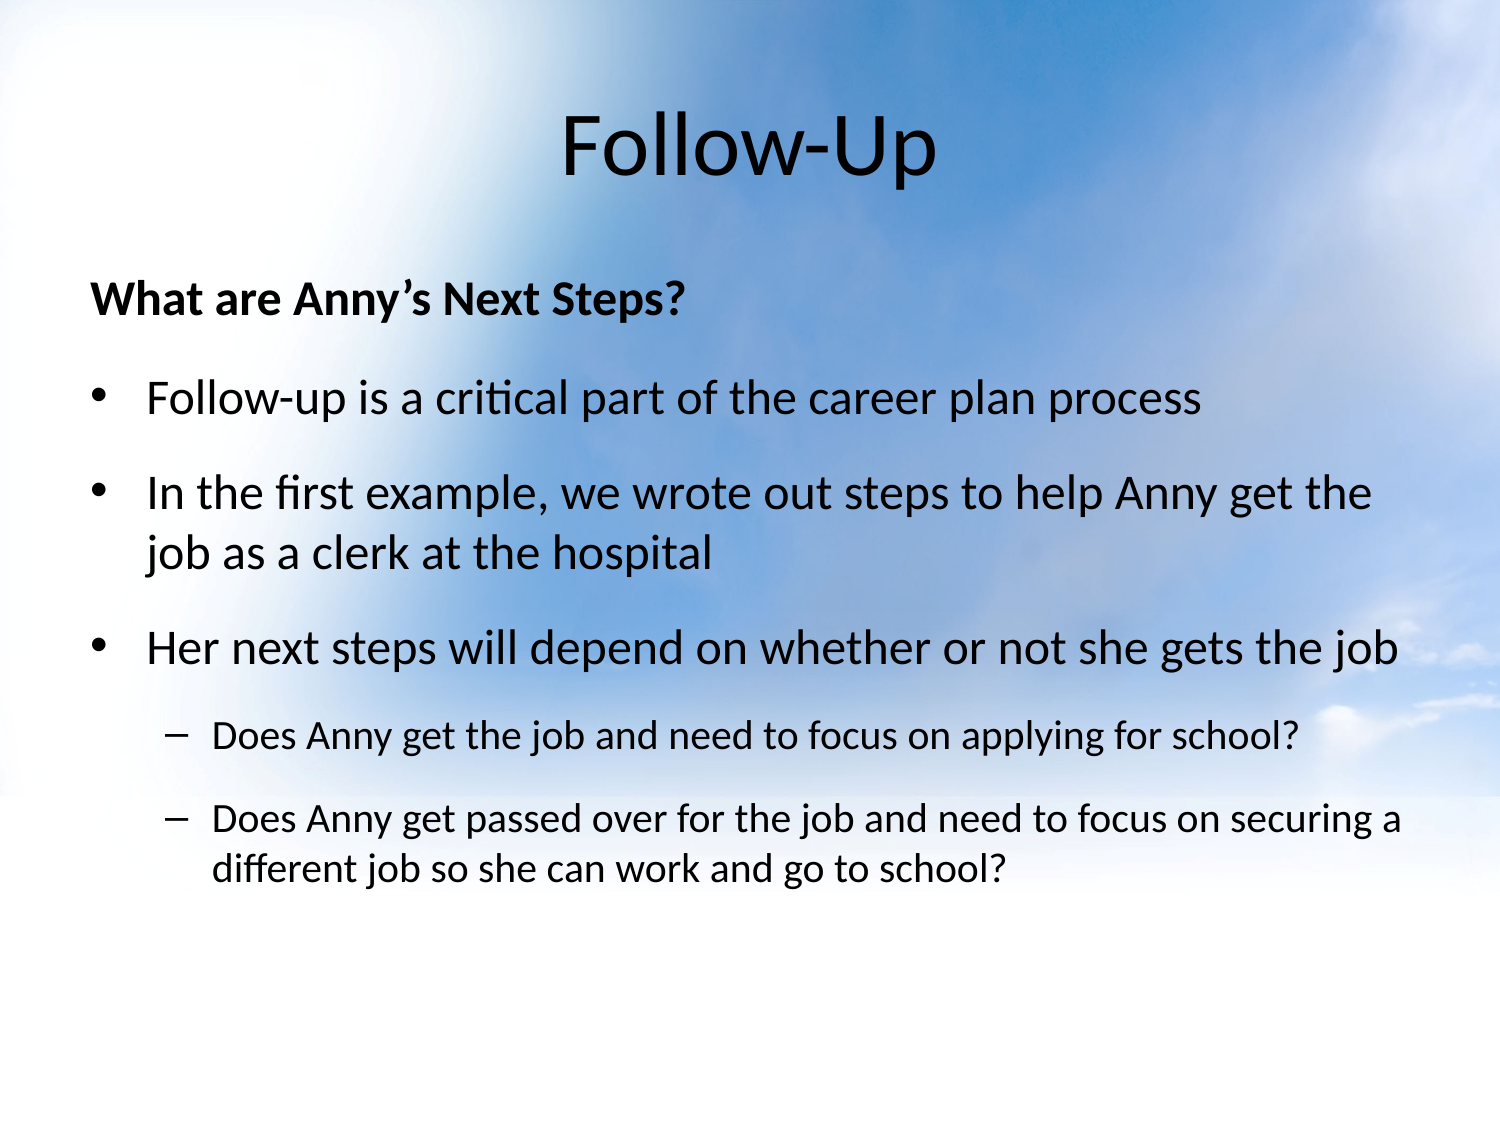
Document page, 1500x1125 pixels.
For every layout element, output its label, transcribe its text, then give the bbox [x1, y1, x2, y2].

list What are Anny’s Next Steps? [74, 268, 738, 334]
list Follow-up is a critical part of the career plan process In the first example, we wrote out steps to help Anny get the job as a clerk at the hospital Her next steps will depend on whether or not she gets the job Does Anny get the job and need to focus on applying for school? Does Anny get passed over for the job and need to focus on securing a different job so she can work and go to school? [74, 356, 1425, 917]
picture [0, 0, 1500, 1125]
title Follow-Up [74, 44, 1426, 233]
